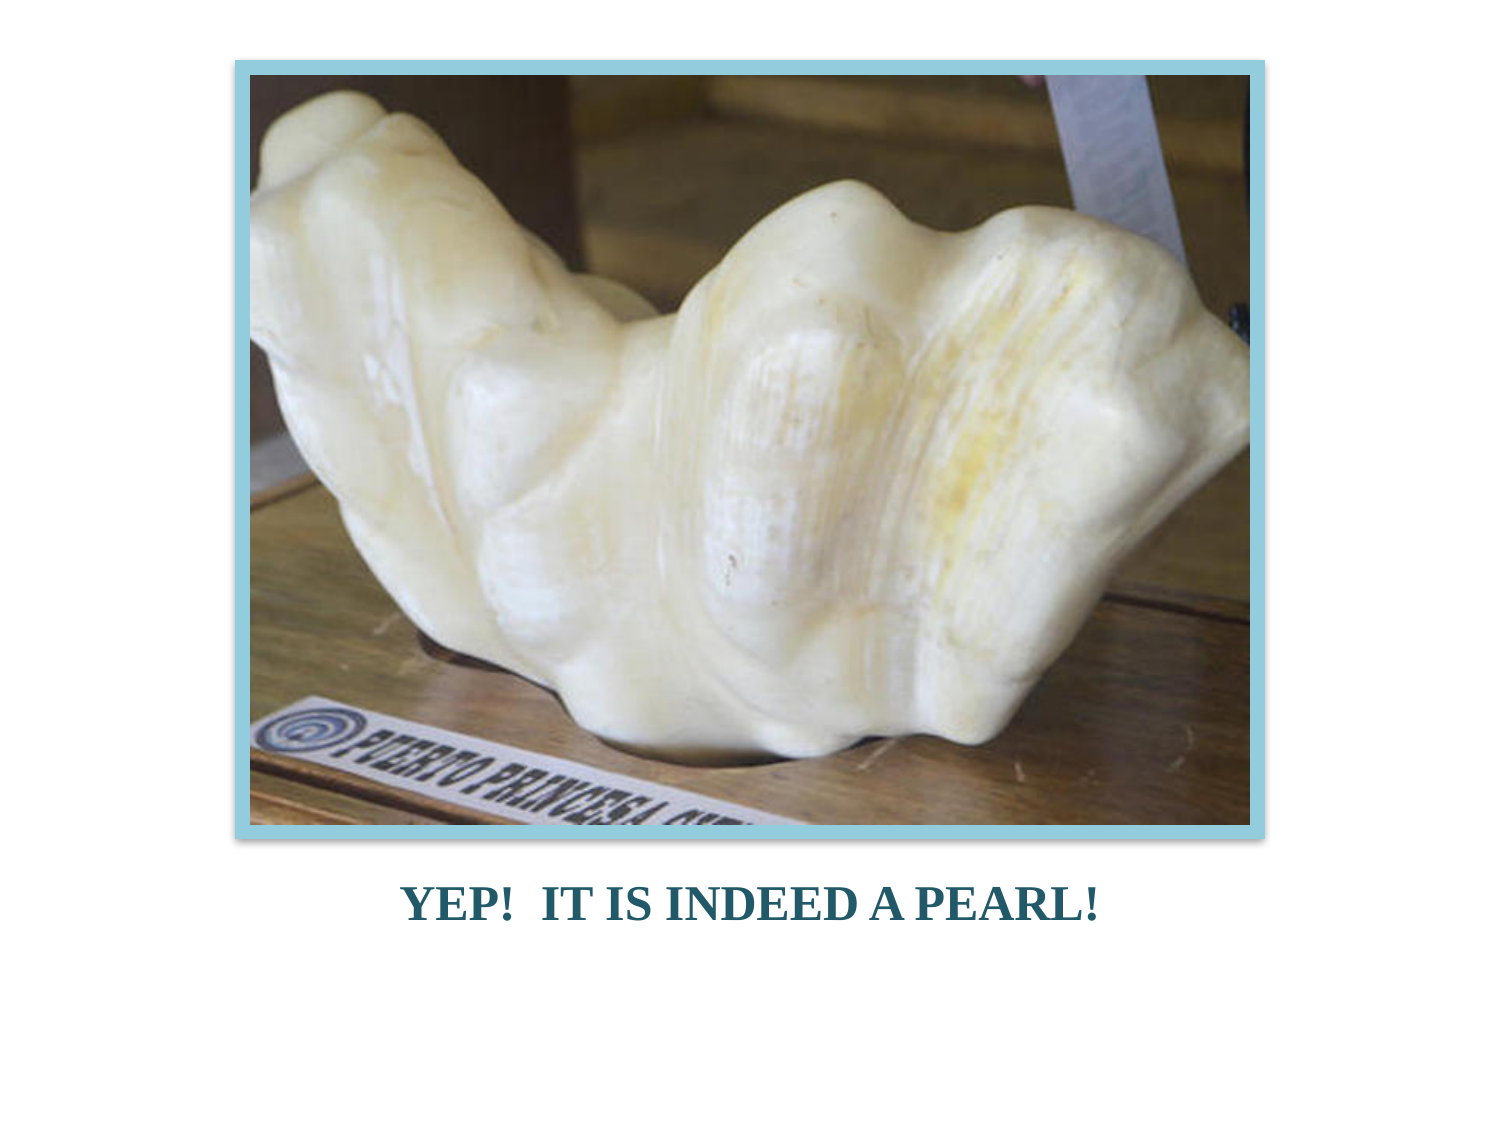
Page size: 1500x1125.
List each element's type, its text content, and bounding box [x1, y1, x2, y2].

picture [249, 74, 1251, 826]
text_box YEP! IT IS INDEED A PEARL! [0, 862, 1500, 938]
